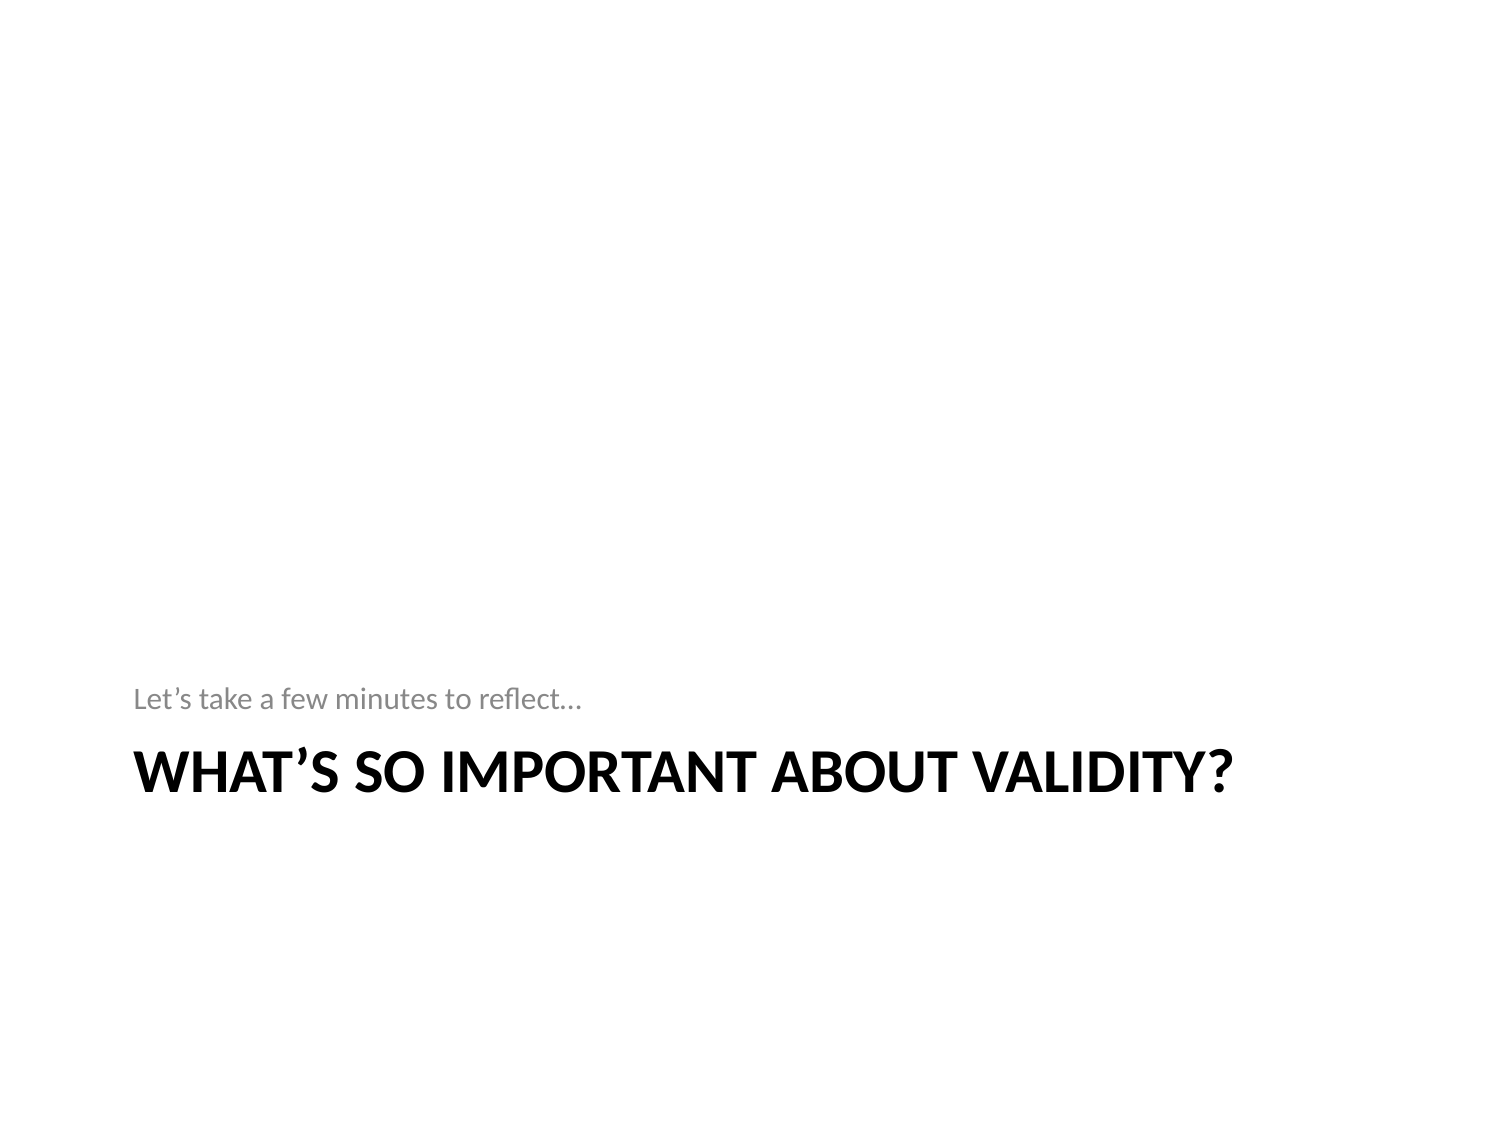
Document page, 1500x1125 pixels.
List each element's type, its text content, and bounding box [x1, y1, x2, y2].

title WHAT’S SO IMPORTANT ABOUT VALIDITY? [118, 723, 1394, 947]
list Let’s take a few minutes to reflect… [118, 476, 1394, 723]
